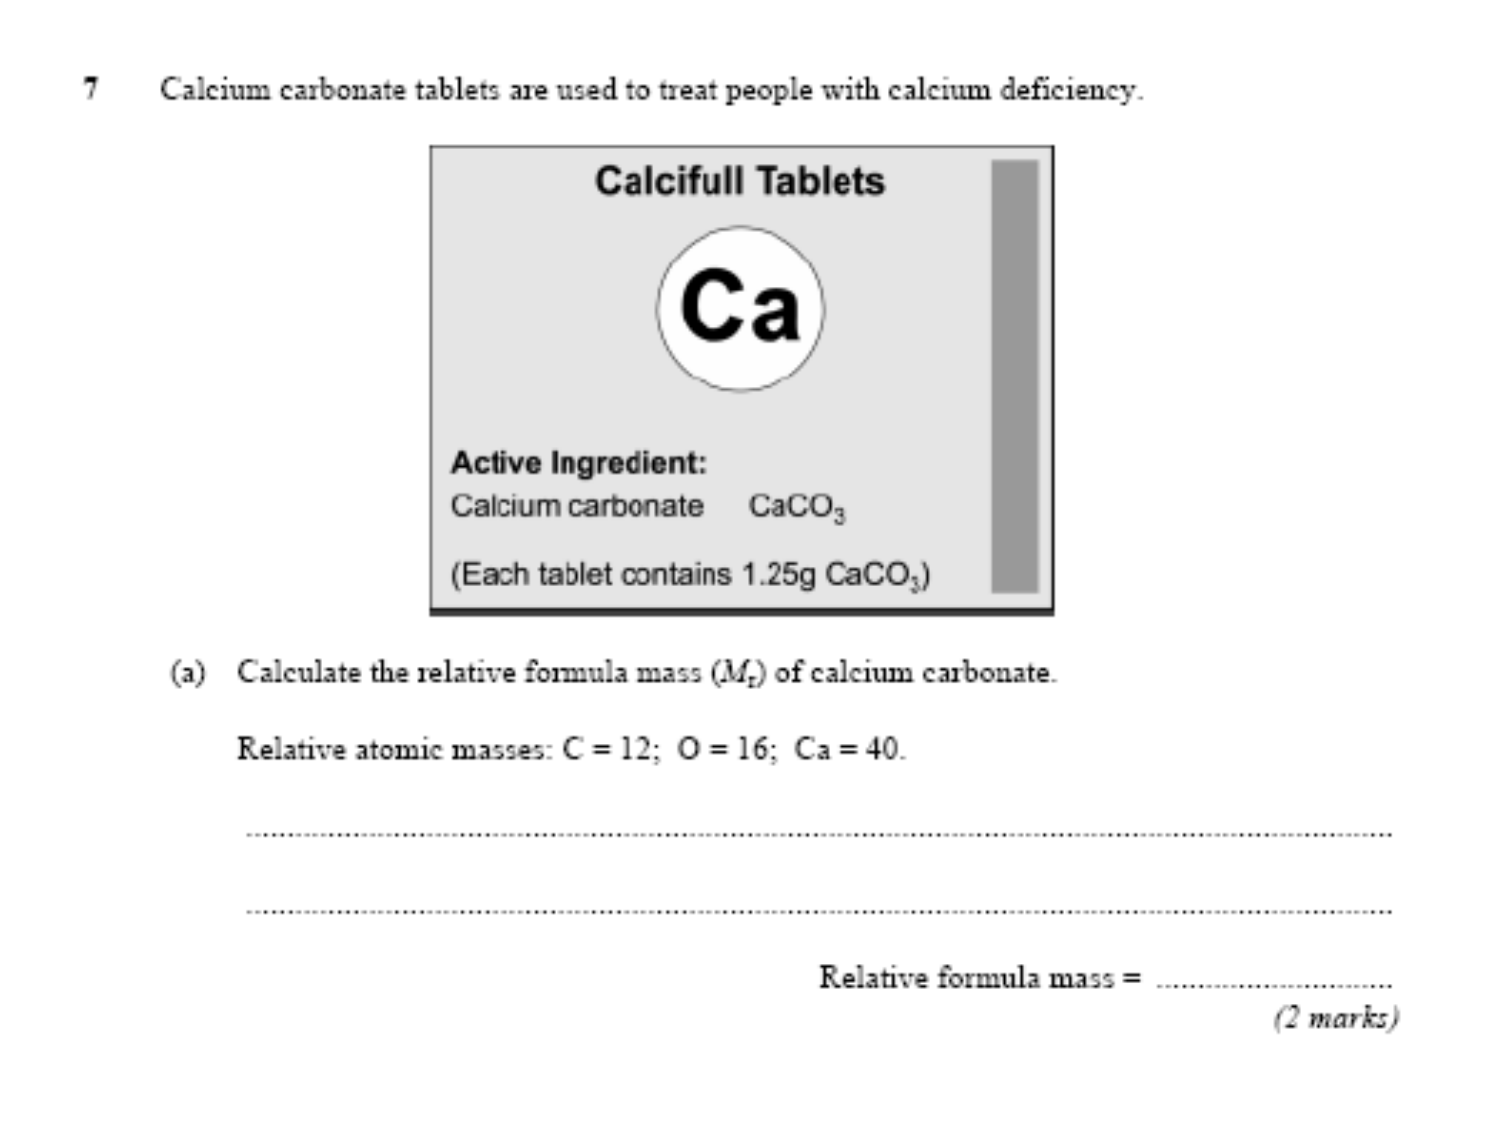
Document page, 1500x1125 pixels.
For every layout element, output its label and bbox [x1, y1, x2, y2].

picture [48, 49, 1435, 1063]
